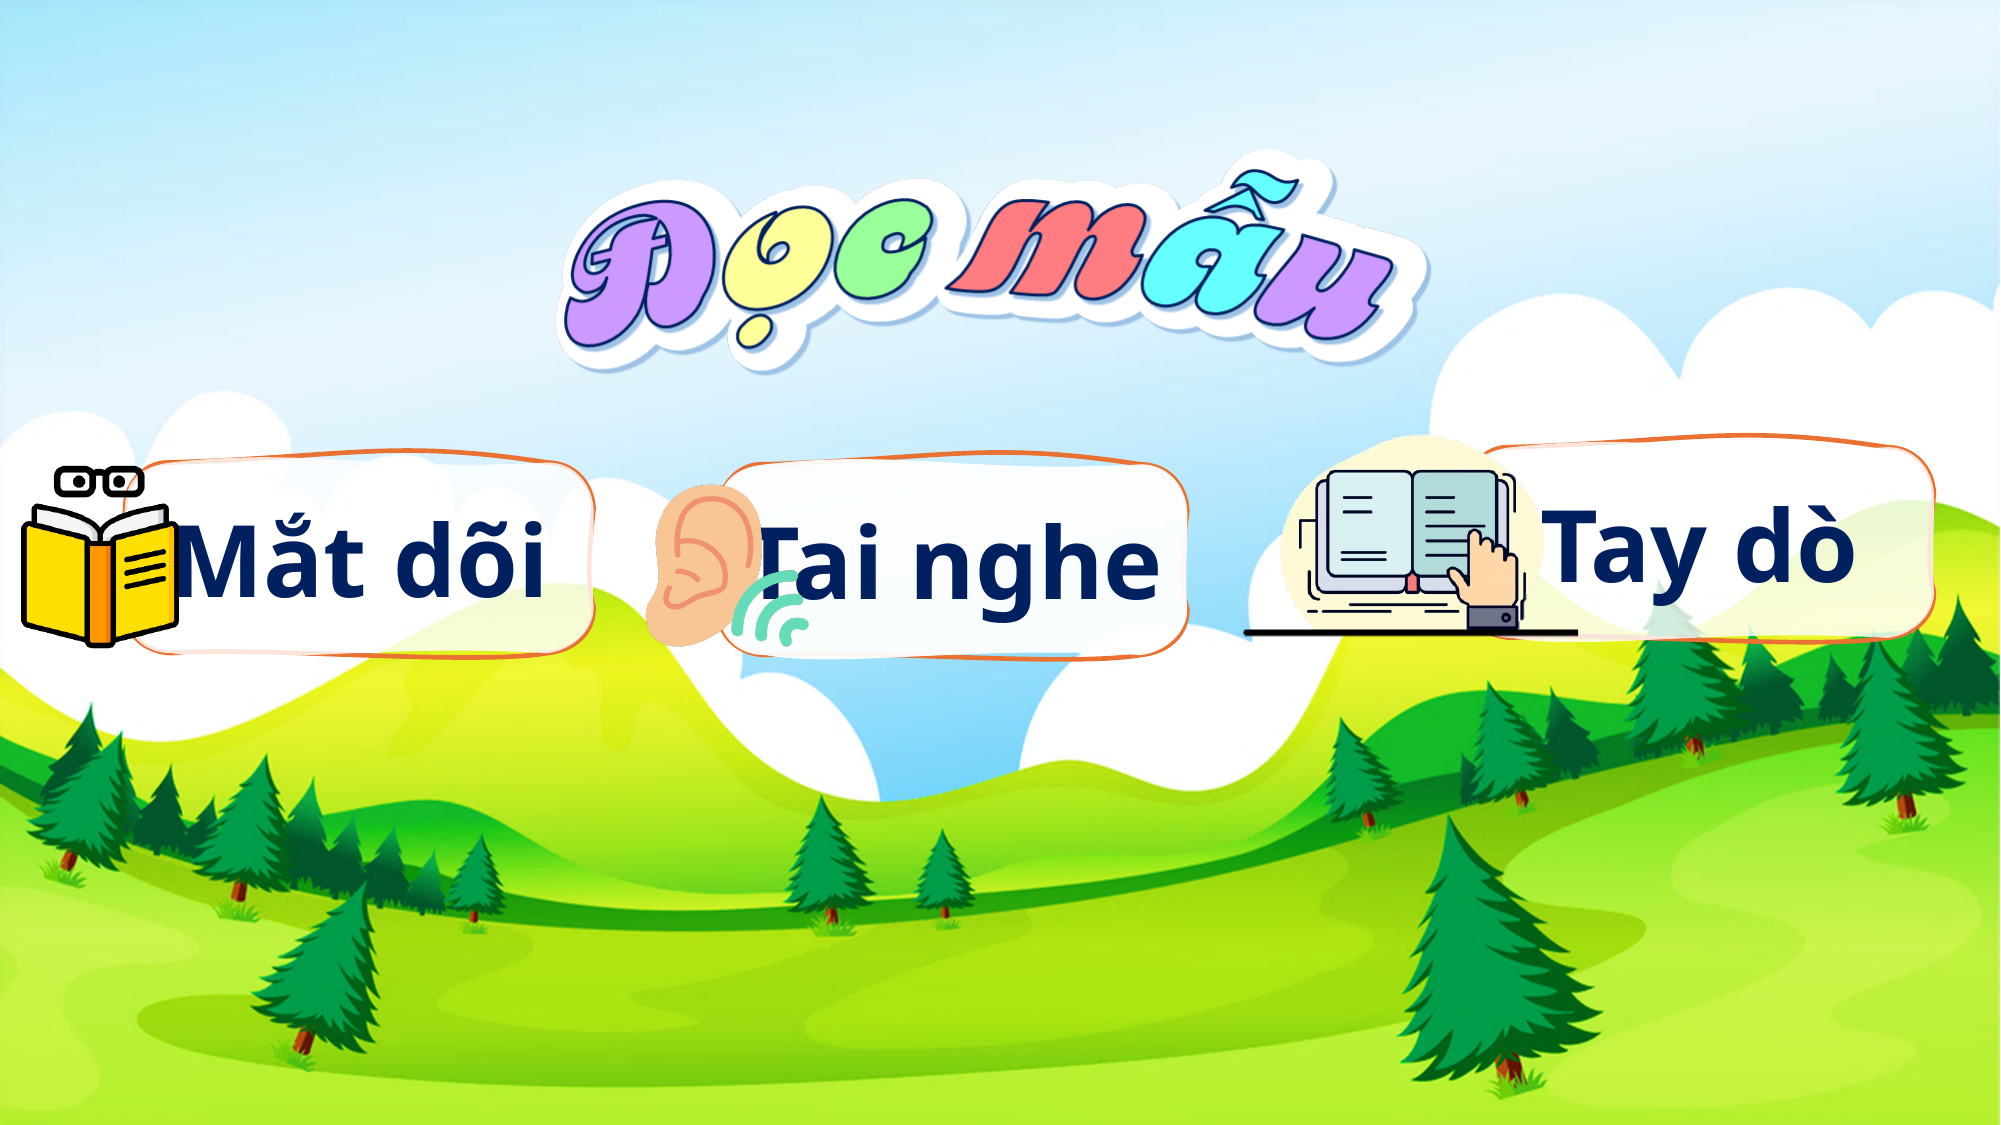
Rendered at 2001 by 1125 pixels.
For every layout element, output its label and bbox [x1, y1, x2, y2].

text_box [643, 616, 1188, 656]
text_box [1237, 381, 1935, 678]
text_box [21, 451, 595, 657]
picture [0, 0, 2000, 1125]
